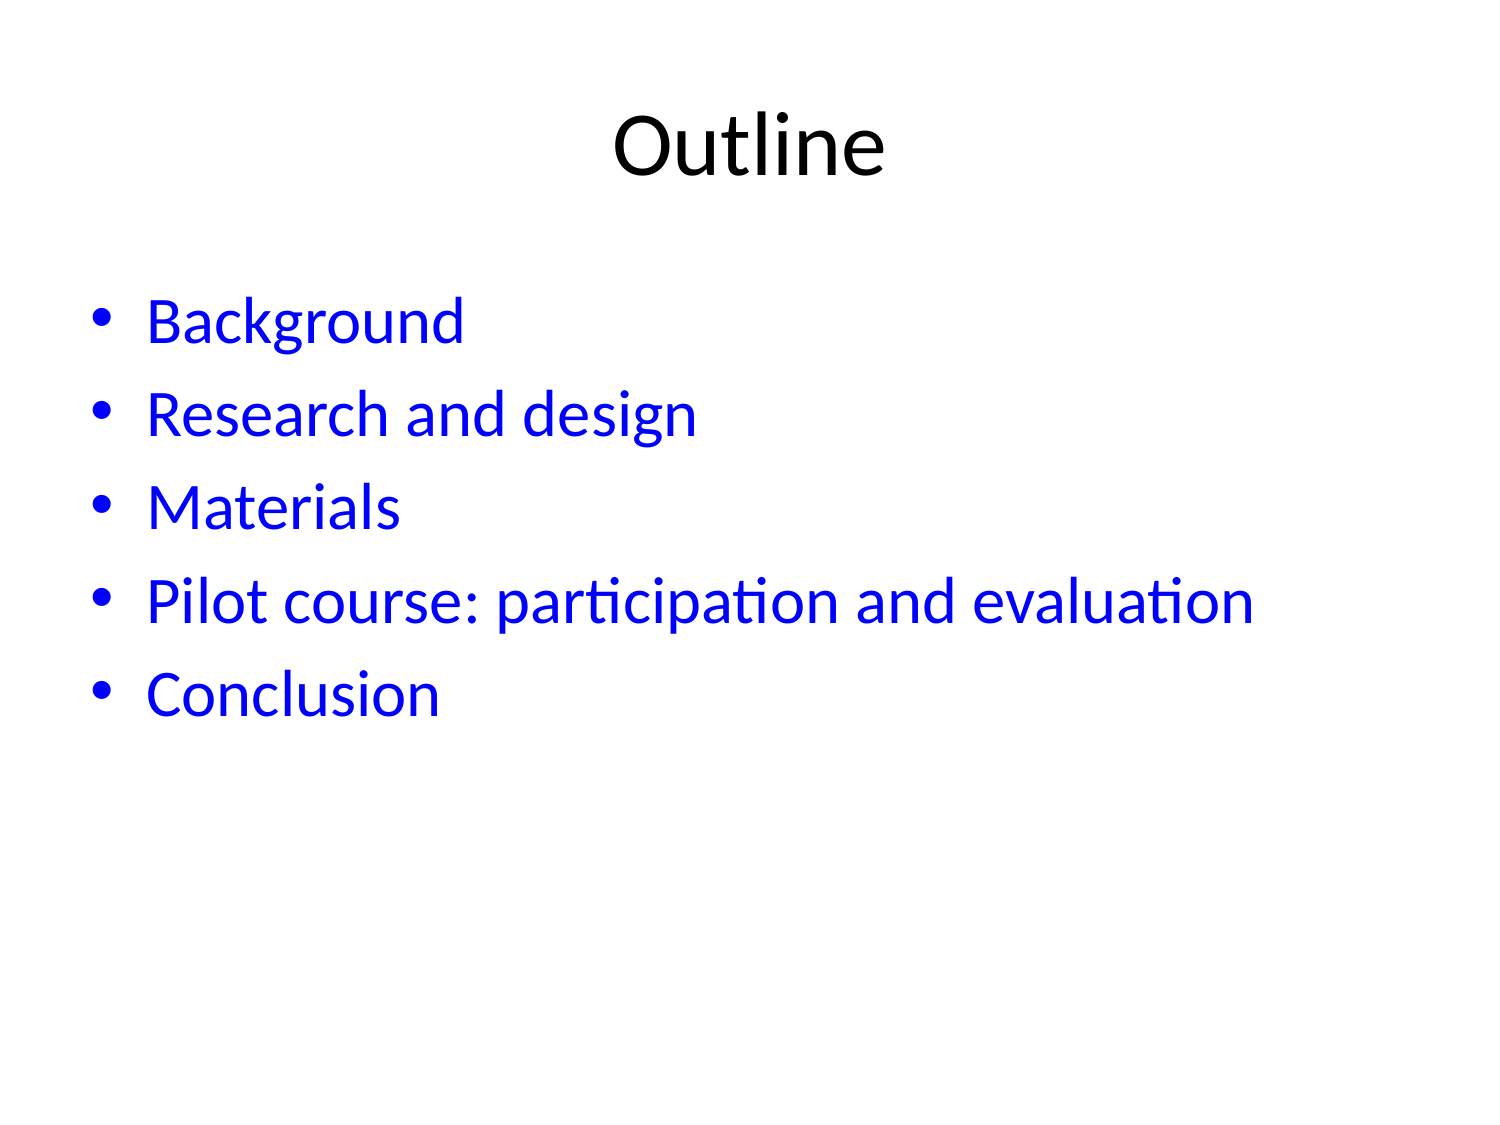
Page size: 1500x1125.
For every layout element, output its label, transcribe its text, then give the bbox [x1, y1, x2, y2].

list Background Research and design Materials Pilot course: participation and evaluation Conclusion [75, 268, 1425, 1012]
title Outline [75, 45, 1425, 233]
